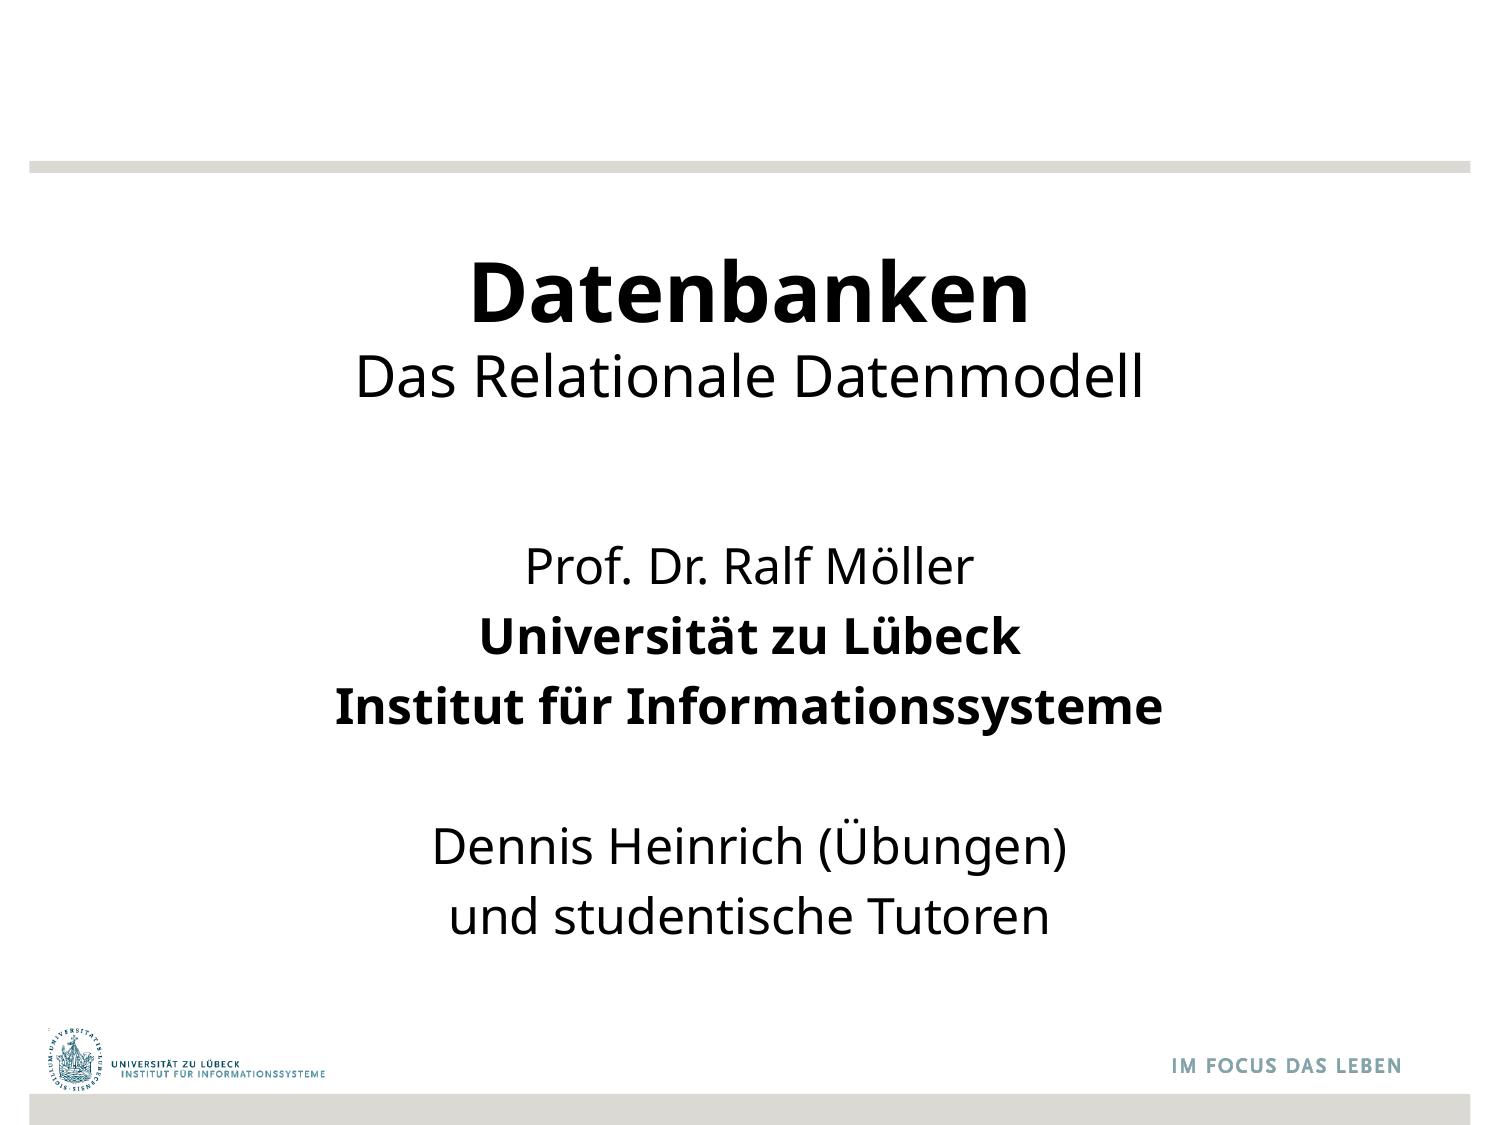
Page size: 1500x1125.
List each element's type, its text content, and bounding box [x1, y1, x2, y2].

title Datenbanken Das Relationale Datenmodell [112, 231, 1388, 473]
subtitle Prof. Dr. Ralf Möller Universität zu Lübeck Institut für Informationssysteme Dennis Heinrich (Übungen) und studentische Tutoren [225, 527, 1275, 984]
picture [1173, 1058, 1400, 1073]
